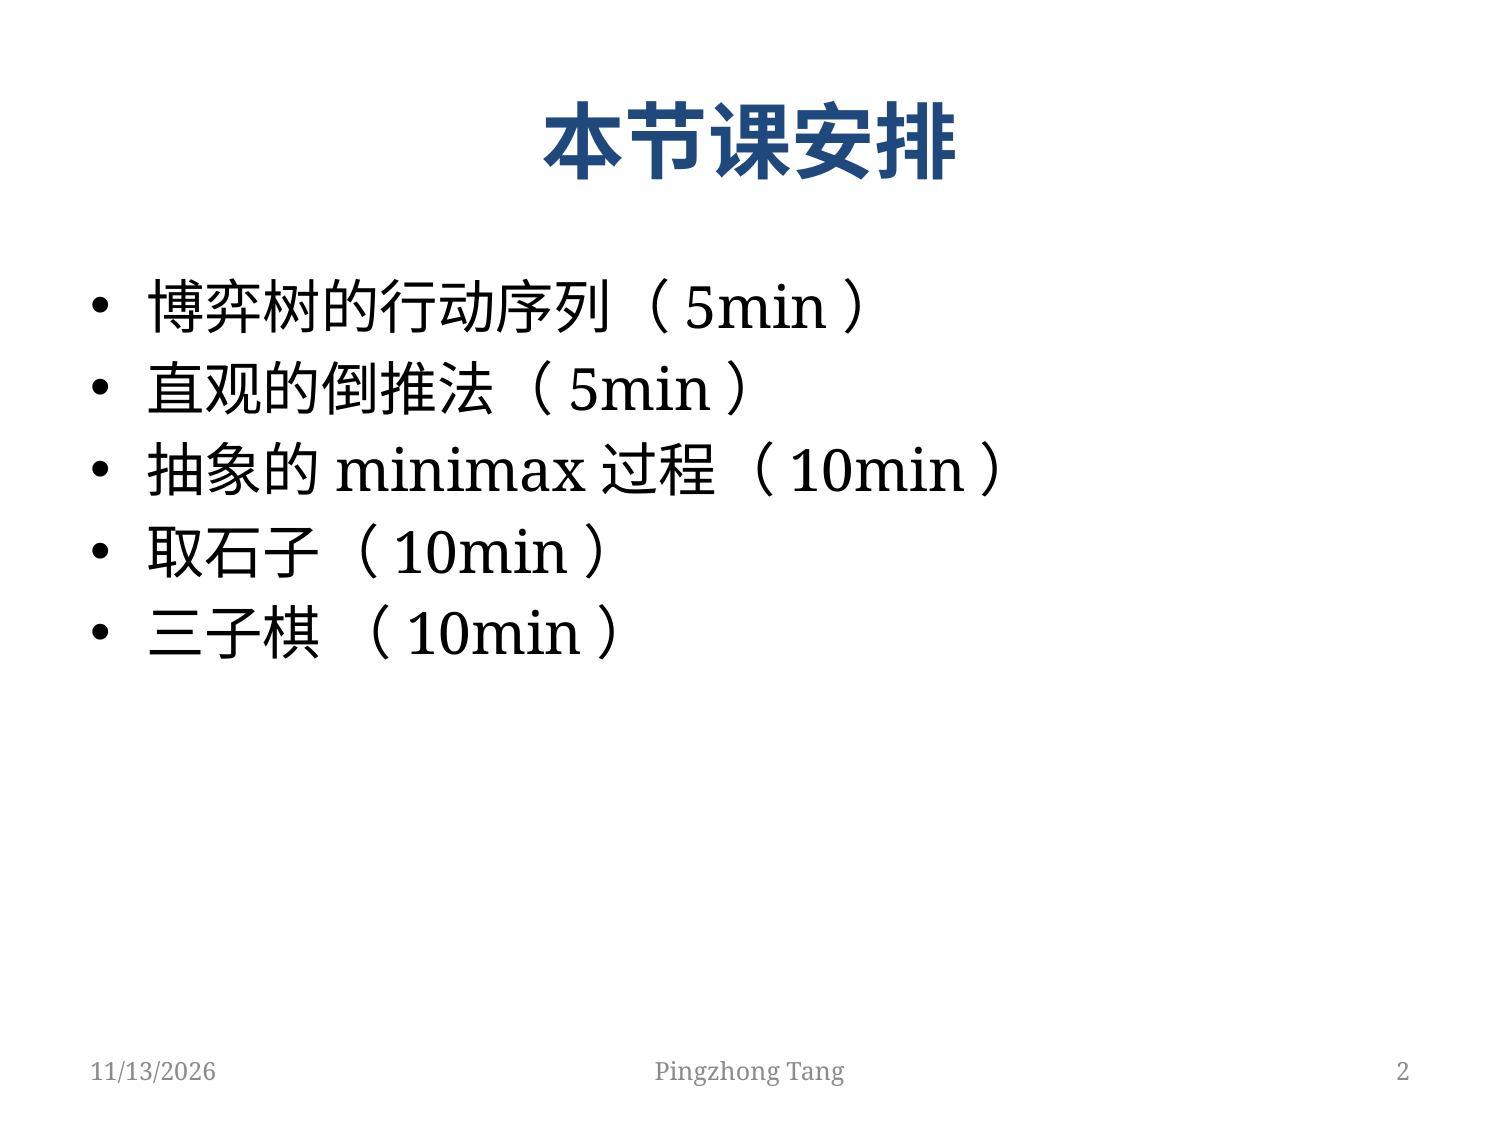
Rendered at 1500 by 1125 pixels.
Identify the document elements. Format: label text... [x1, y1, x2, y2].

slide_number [75, 1042, 425, 1103]
title 本节课安排 [75, 45, 1425, 233]
footer Pingzhong Tang [512, 1042, 988, 1103]
list 博弈树的行动序列（5min） 直观的倒推法（5min） 抽象的minimax过程（10min） 取石子（10min） 三子棋 （10min） [75, 262, 1425, 1005]
slide_number 2 [1074, 1042, 1425, 1103]
